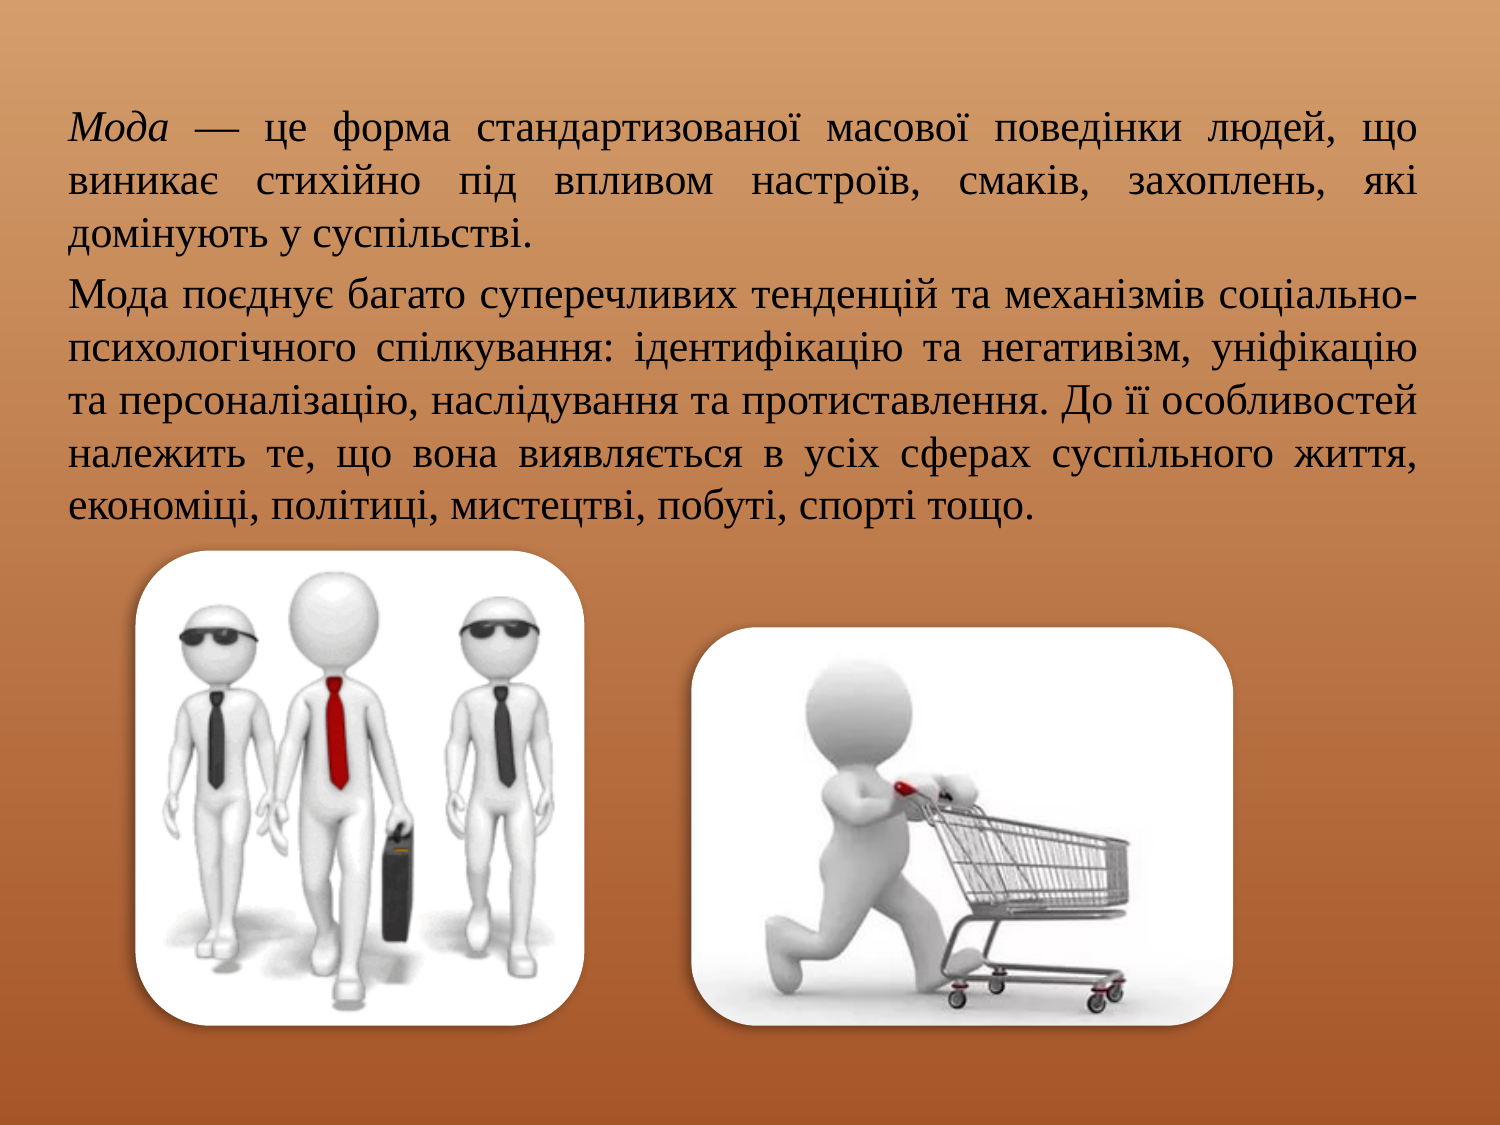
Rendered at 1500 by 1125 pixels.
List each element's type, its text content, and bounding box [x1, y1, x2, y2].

subtitle Мода — це форма стандартизованої масової поведінки людей, що виникає стихійно під впливом настроїв, смаків, захоплень, які домінують у суспільстві. Мода поєднує багато суперечливих тенденцій та механізмів соціально-психологічного спілкування: ідентифікацію та негативізм, уніфікацію та персоналізацію, наслідування та протиставлення. До її особливостей належить те, що вона виявляється в усіх сферах суспільного життя, економіці, політиці, мистецтві, побуті, спорті тощо. [53, 90, 1436, 551]
picture [690, 627, 1234, 1026]
picture [135, 550, 585, 1026]
